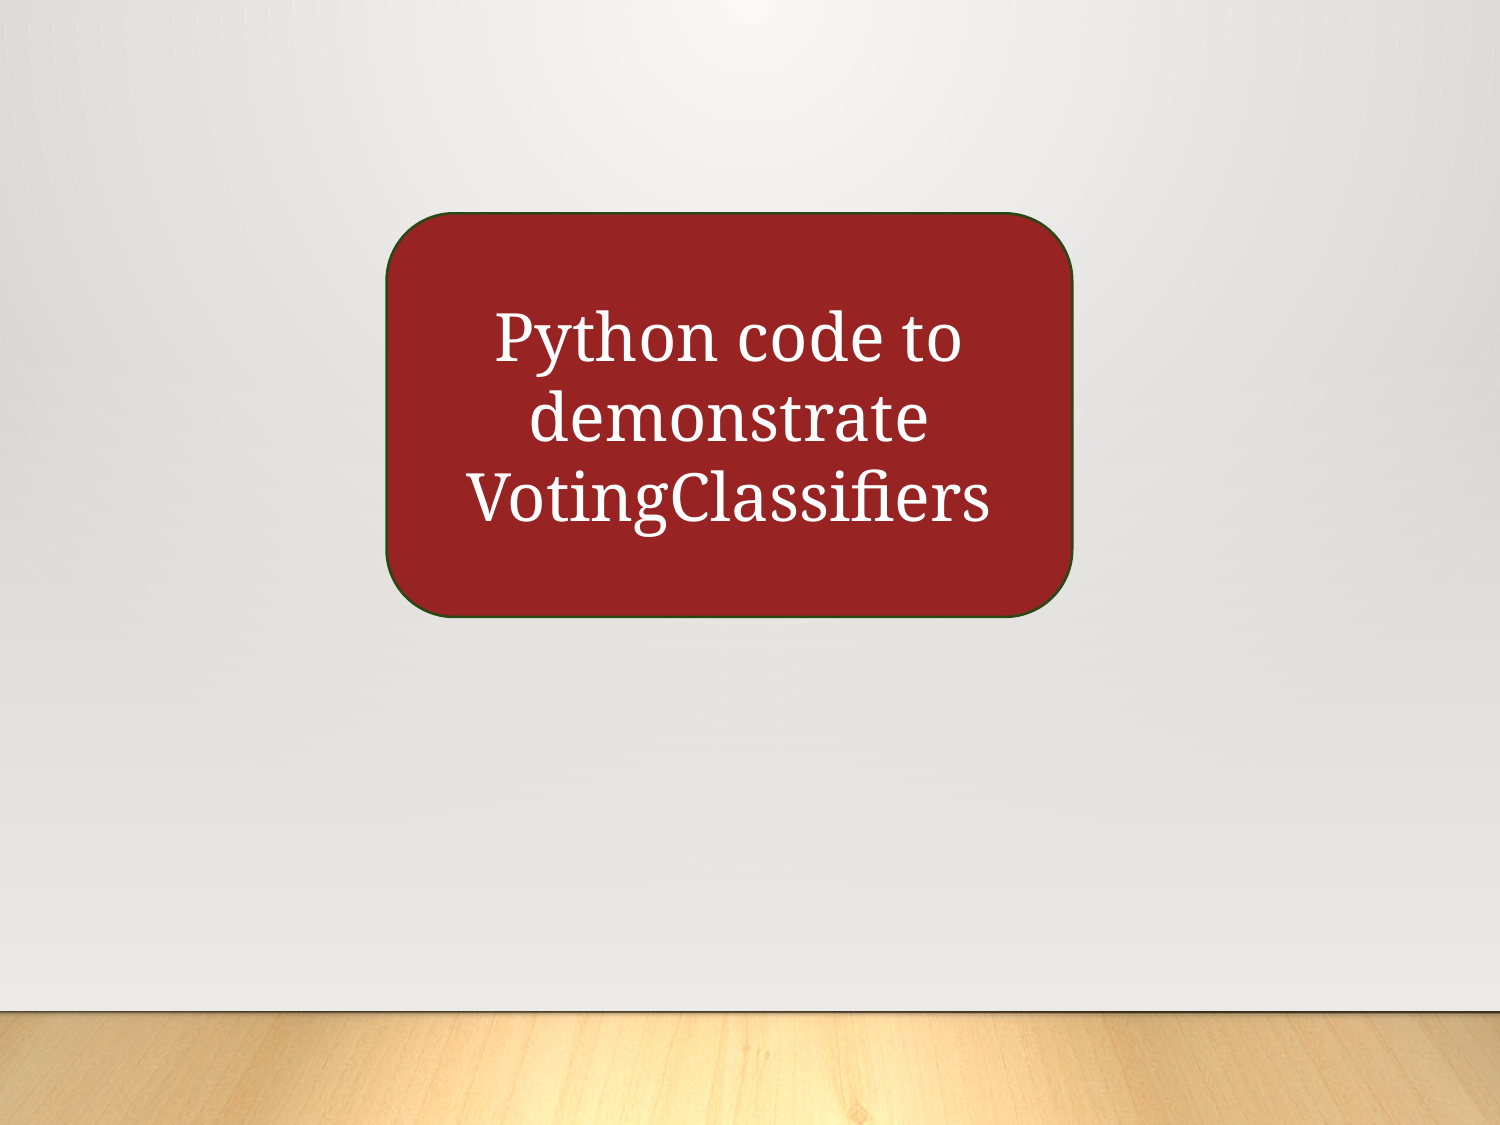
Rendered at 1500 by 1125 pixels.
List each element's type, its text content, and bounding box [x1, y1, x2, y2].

text_box Python code to demonstrate VotingClassifiers [385, 212, 1074, 619]
picture [0, 1011, 1500, 1125]
